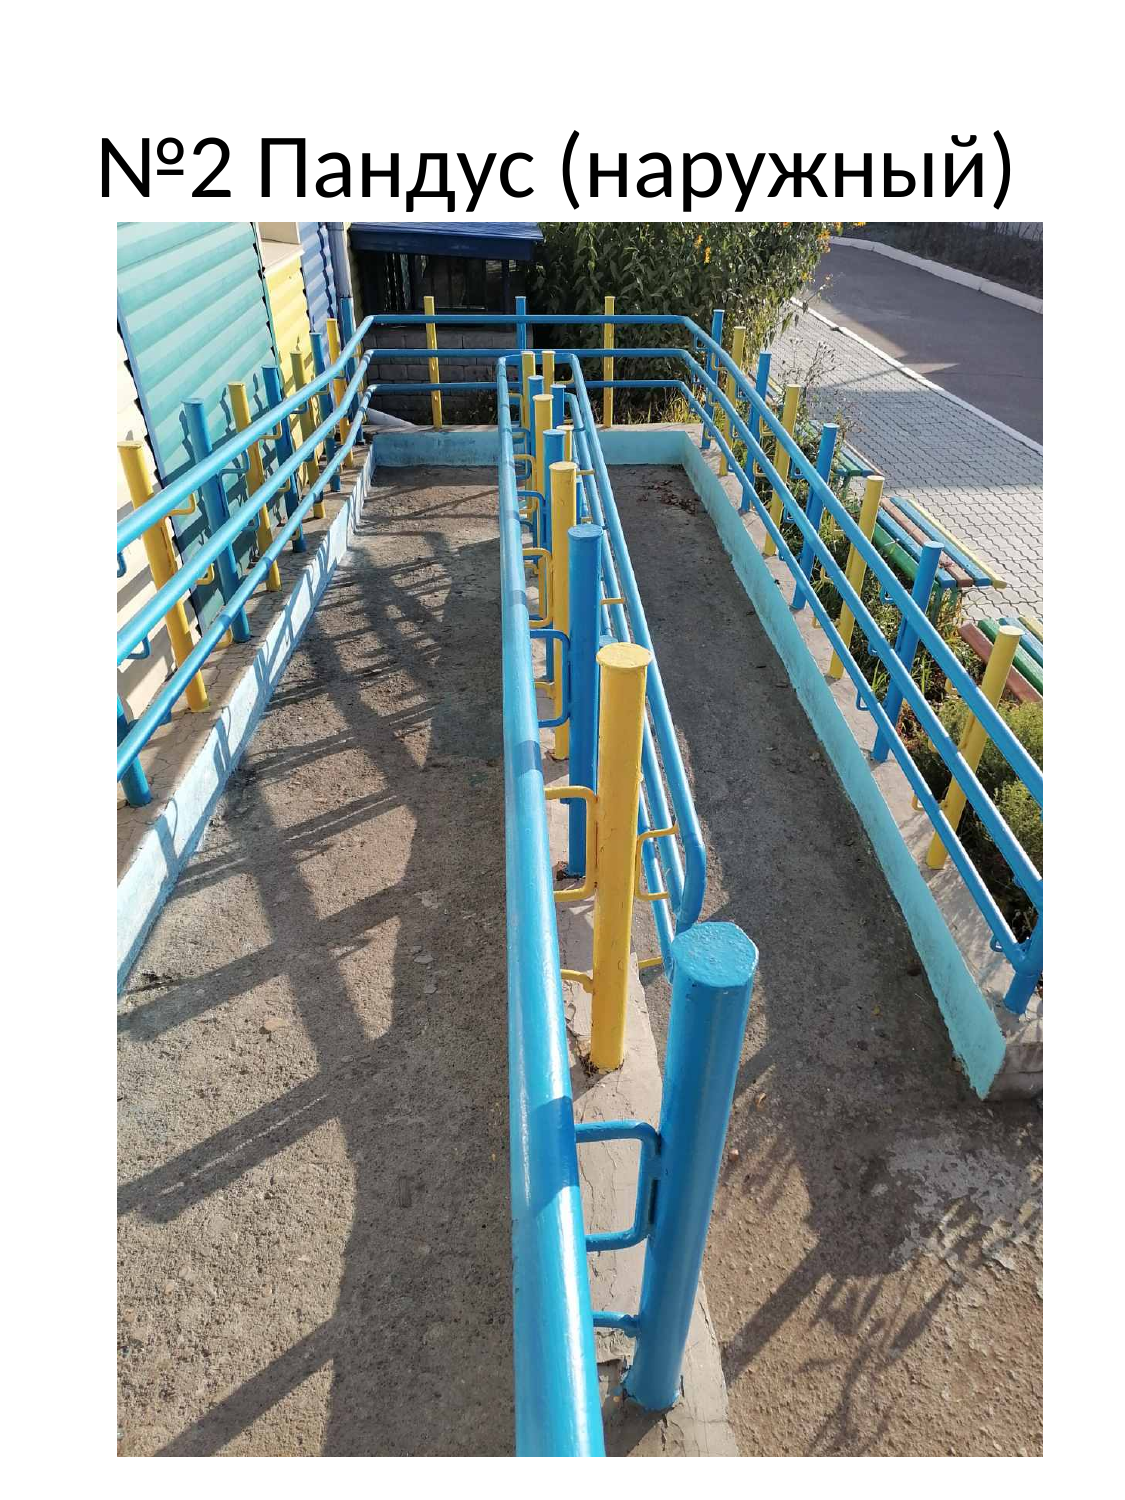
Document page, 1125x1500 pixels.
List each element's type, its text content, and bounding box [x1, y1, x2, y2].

title №2 Пандус (наружный) [78, 0, 1035, 322]
picture [116, 222, 1044, 1458]
